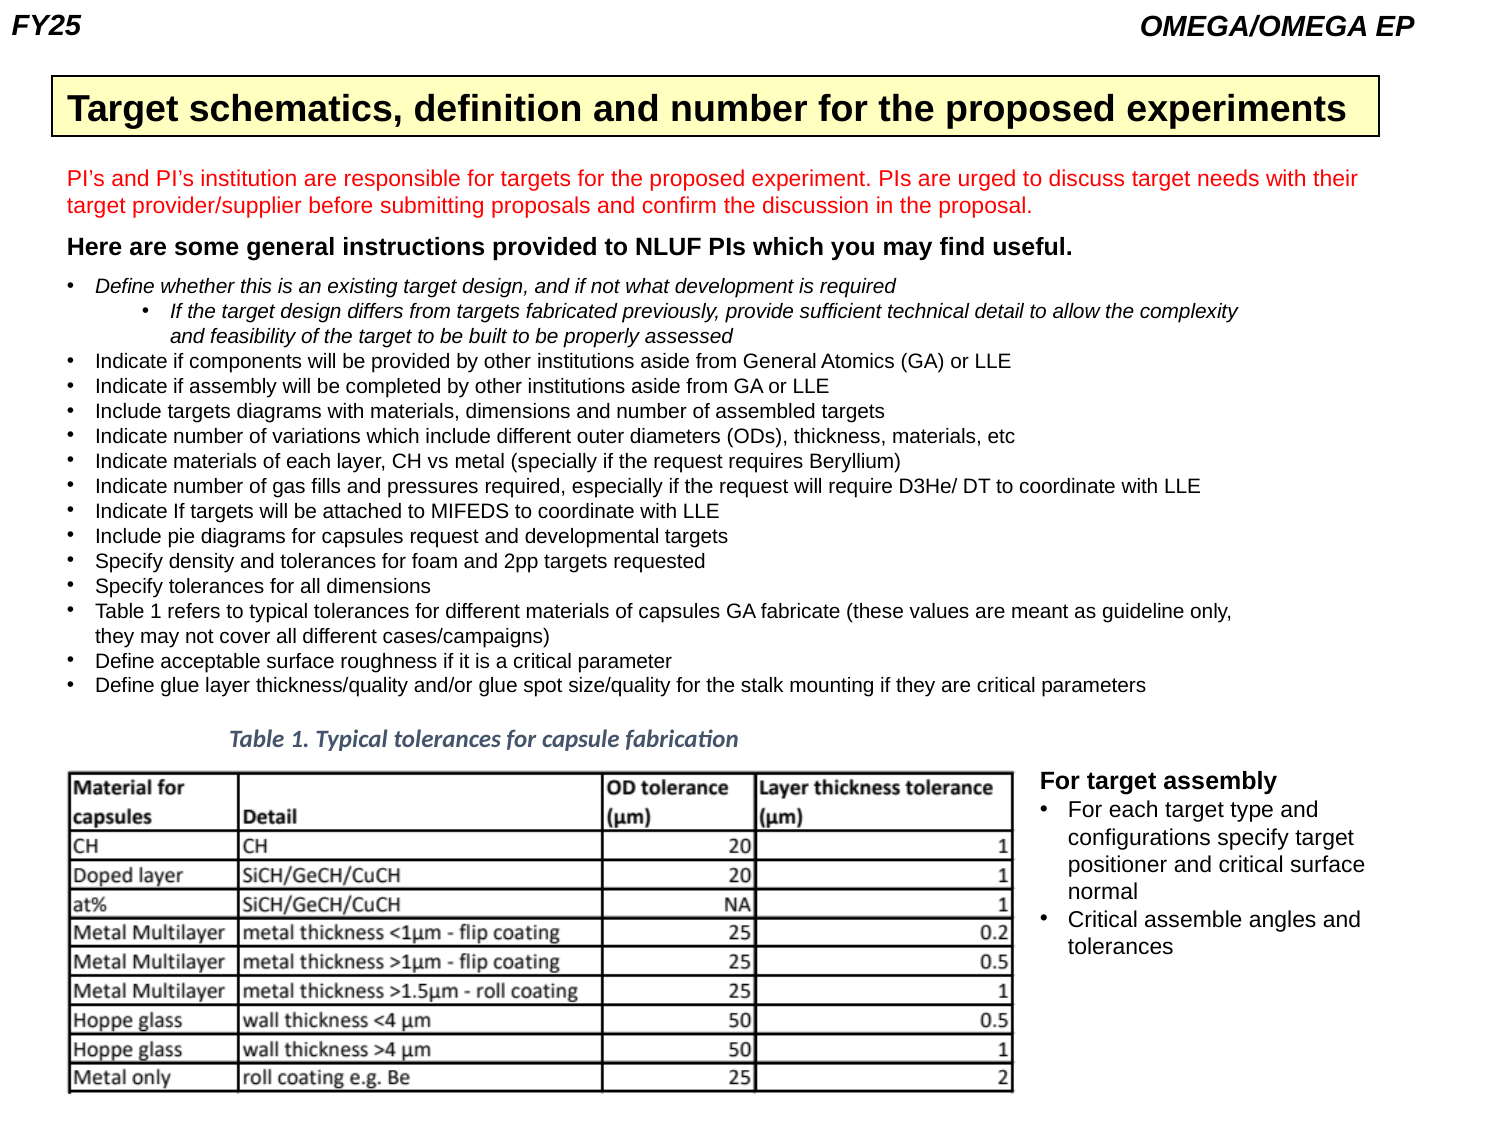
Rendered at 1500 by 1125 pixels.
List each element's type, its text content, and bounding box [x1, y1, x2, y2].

text_box [37, 37, 1313, 150]
text_box Table 1. Typical tolerances for capsule fabrication [214, 714, 852, 752]
text_box FY25 [0, 0, 313, 49]
text_box For target assembly For each target type and configurations specify target positioner and critical surface normal Critical assemble angles and tolerances [1035, 757, 1435, 967]
text_box PI’s and PI’s institution are responsible for targets for the proposed experiment. PIs are urged to discuss target needs with their target provider/supplier before submitting proposals and confirm the discussion in the proposal. [52, 155, 1380, 226]
text_box Define whether this is an existing target design, and if not what development is required If the target design differs from targets fabricated previously, provide sufficient technical detail to allow the complexity and feasibility of the target to be built to be properly assessed Indicate if components will be provided by other institutions aside from General Atomics (GA) or LLE Indicate if assembly will be completed by other institutions aside from GA or LLE Include targets diagrams with materials, dimensions and number of assembled targets Indicate number of variations which include different outer diameters (ODs), thickness, materials, etc Indicate materials of each layer, CH vs metal (specially if the request requires Beryllium) Indicate number of gas fills and pressures required, especially if the request will require D3He/ DT to coordinate with LLE Indicate If targets will be attached to MIFEDS to coordinate with LLE Include pie diagrams for capsules request and developmental targets Specify density and tolerances for foam and 2pp targets requested Specify tolerances for all dimensions Table 1 refers to typical tolerances for different materials of capsules GA fabricate (these values are meant as guideline only, they may not cover all different cases/campaigns) Define acceptable surface roughness if it is a critical parameter Define glue layer thickness/quality and/or glue spot size/quality for the stalk mounting if they are critical parameters [52, 265, 1288, 705]
picture [39, 753, 1033, 1113]
text_box Here are some general instructions provided to NLUF PIs which you may find useful. [52, 223, 1097, 268]
text_box Target schematics, definition and number for the proposed experiments [52, 76, 1380, 137]
text_box OMEGA/OMEGA EP [1124, 0, 1500, 50]
